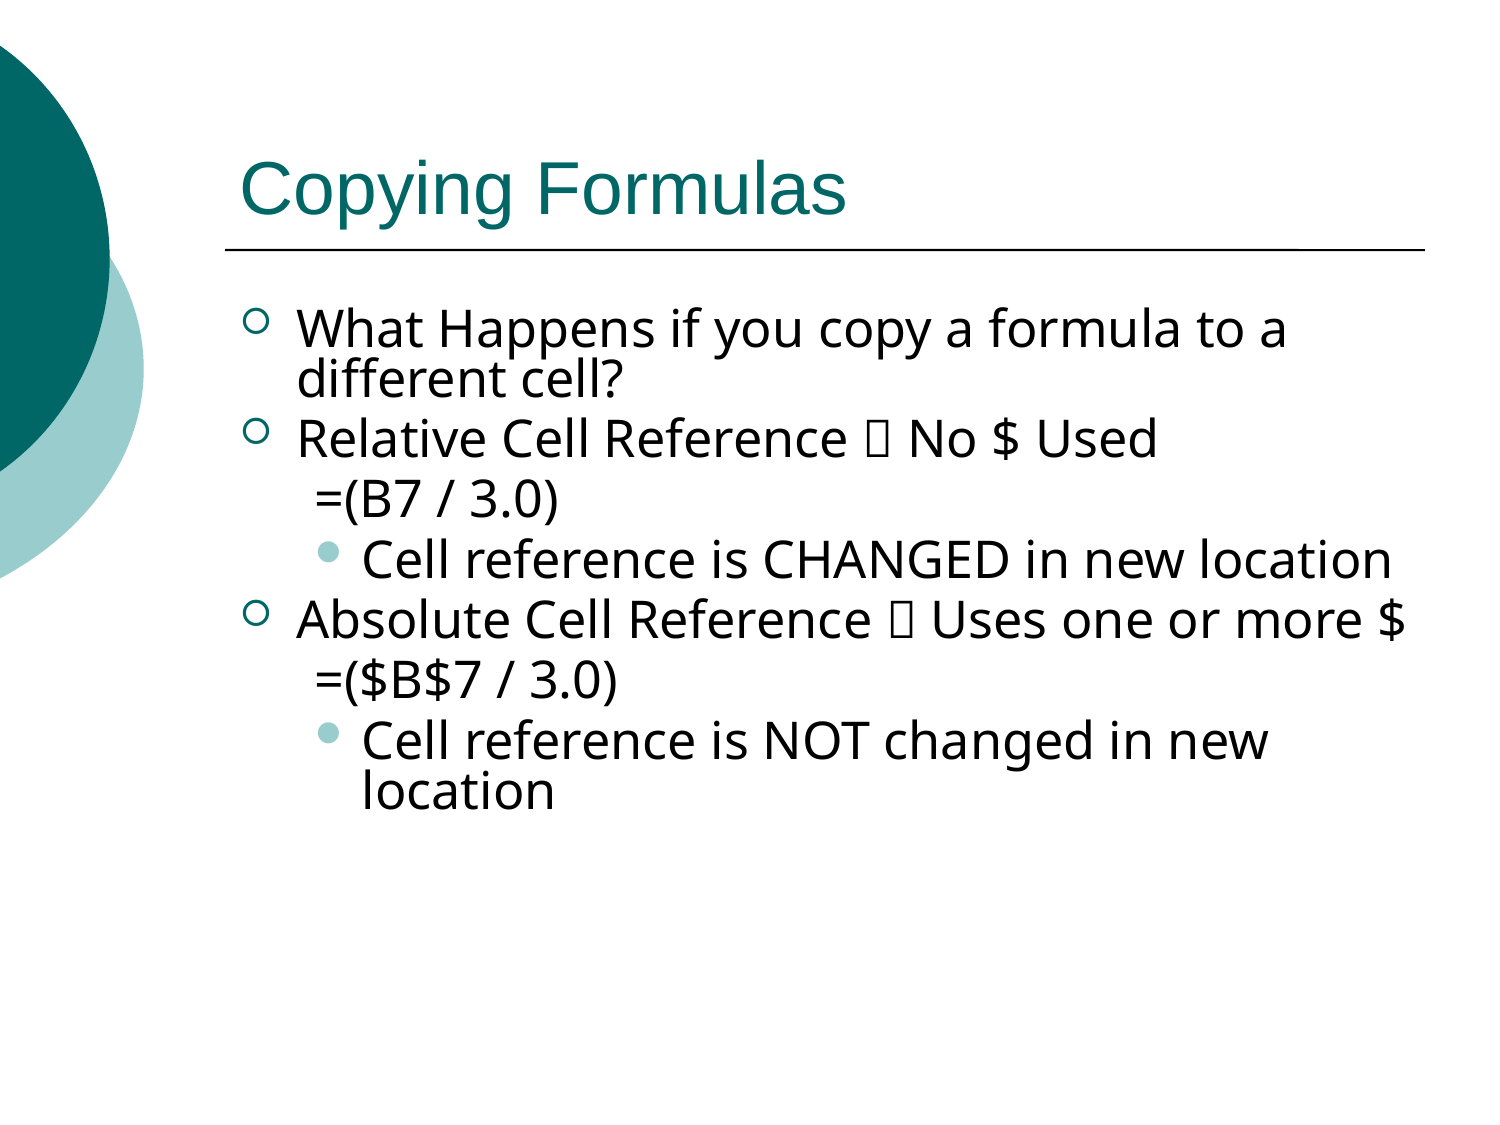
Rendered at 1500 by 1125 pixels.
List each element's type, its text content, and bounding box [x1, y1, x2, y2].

list What Happens if you copy a formula to a different cell? Relative Cell Reference  No $ Used =(B7 / 3.0) Cell reference is CHANGED in new location Absolute Cell Reference  Uses one or more $ =($B$7 / 3.0) Cell reference is NOT changed in new location [224, 299, 1425, 975]
title Copying Formulas [224, 49, 1425, 237]
